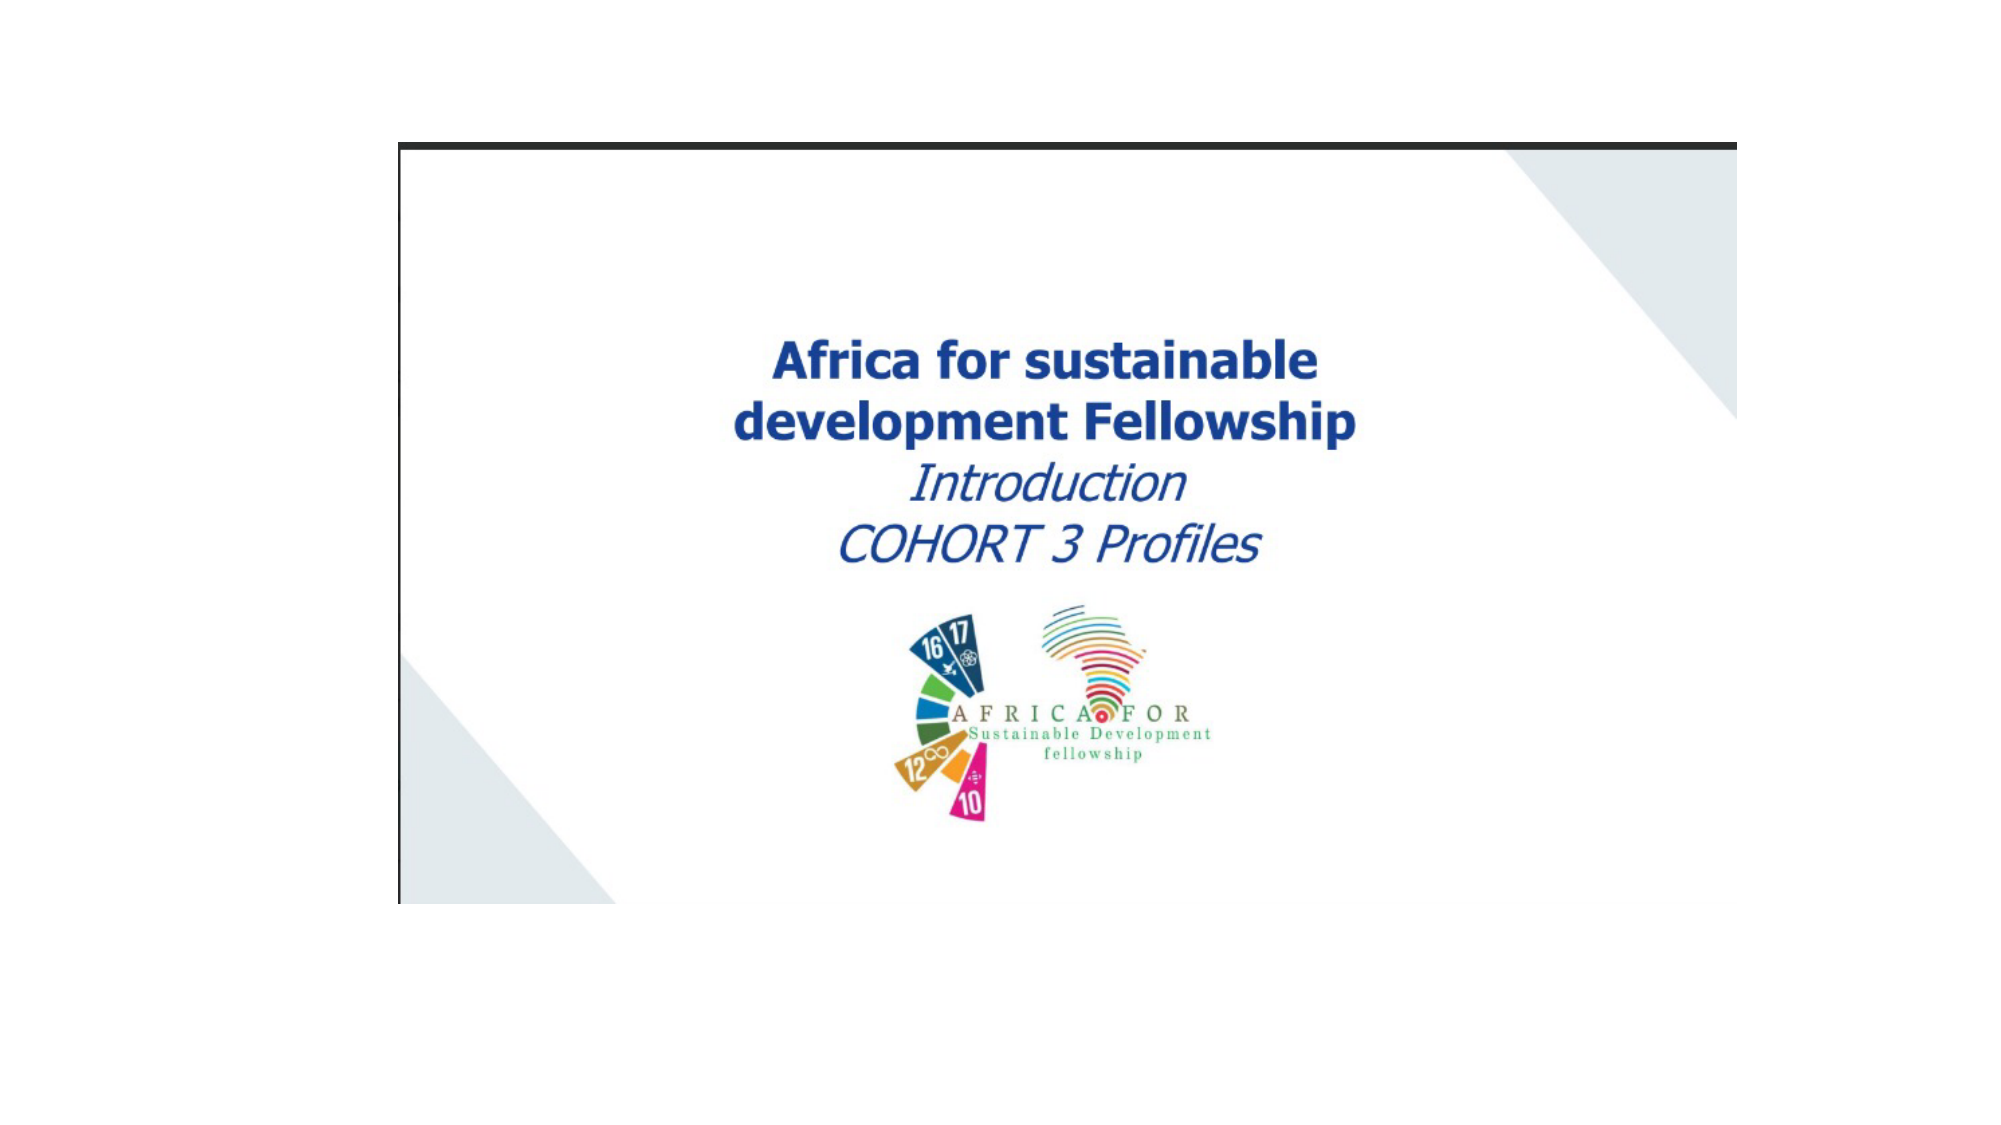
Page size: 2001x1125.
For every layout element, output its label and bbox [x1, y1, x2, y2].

picture [398, 141, 1738, 905]
